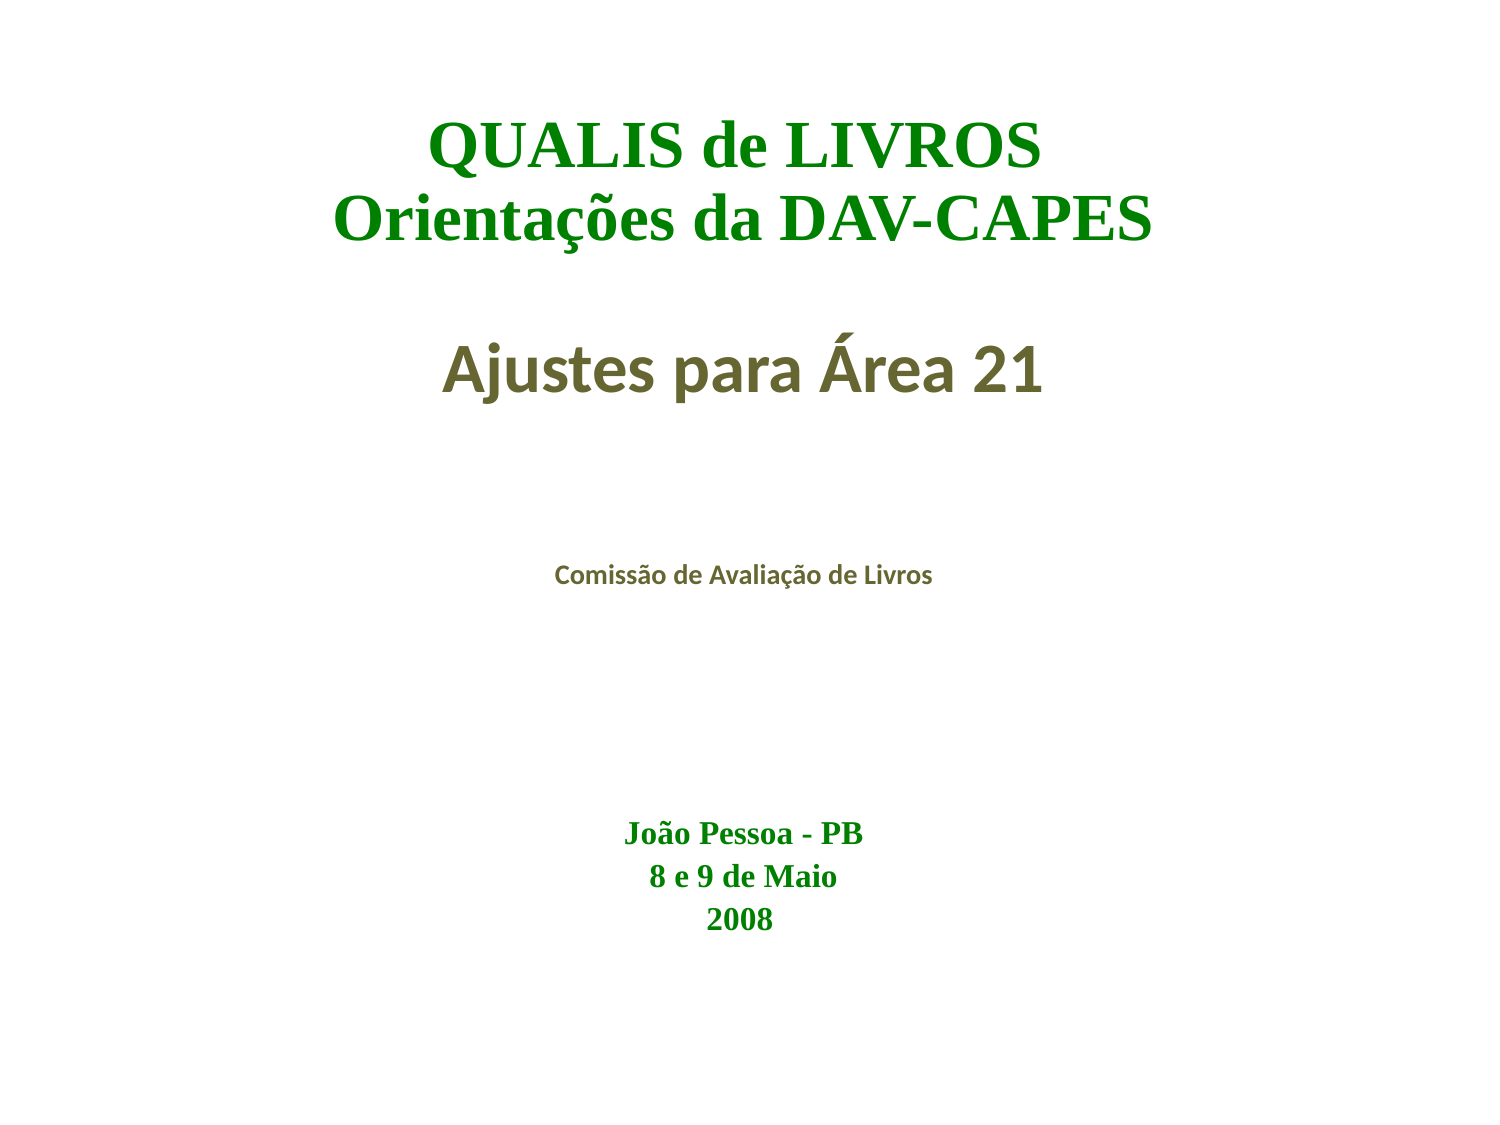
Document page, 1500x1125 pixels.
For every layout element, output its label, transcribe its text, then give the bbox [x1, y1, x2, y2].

title QUALIS de LIVROS Orientações da DAV-CAPES Ajustes para Área 21 Comissão de Avaliação de Livros [24, 99, 1463, 600]
subtitle João Pessoa - PB 8 e 9 de Maio 2008 [99, 687, 1388, 1125]
